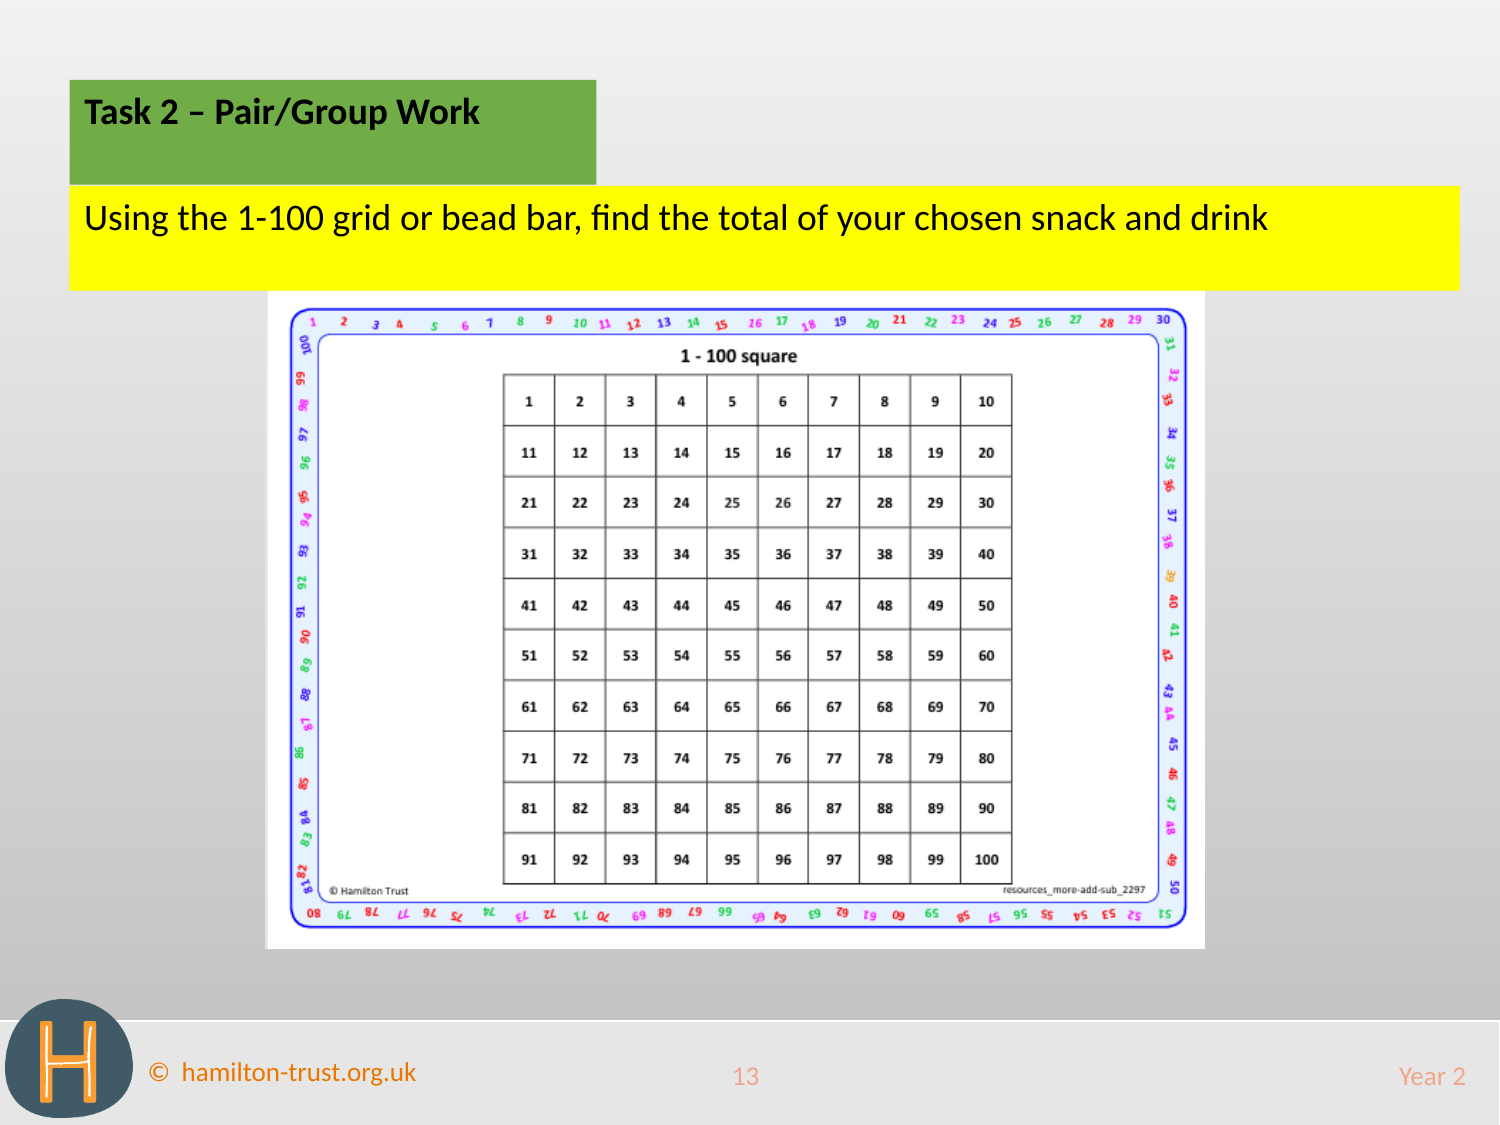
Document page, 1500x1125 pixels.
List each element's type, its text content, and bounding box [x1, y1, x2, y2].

footer Year 2 [975, 1044, 1482, 1105]
picture [5, 999, 133, 1118]
slide_number 13 [686, 1044, 805, 1105]
text_box Using the 1-100 grid or bead bar, find the total of your chosen snack and drink [69, 185, 1460, 291]
picture [265, 291, 1205, 949]
text_box Task 2 – Pair/Group Work [69, 79, 597, 185]
